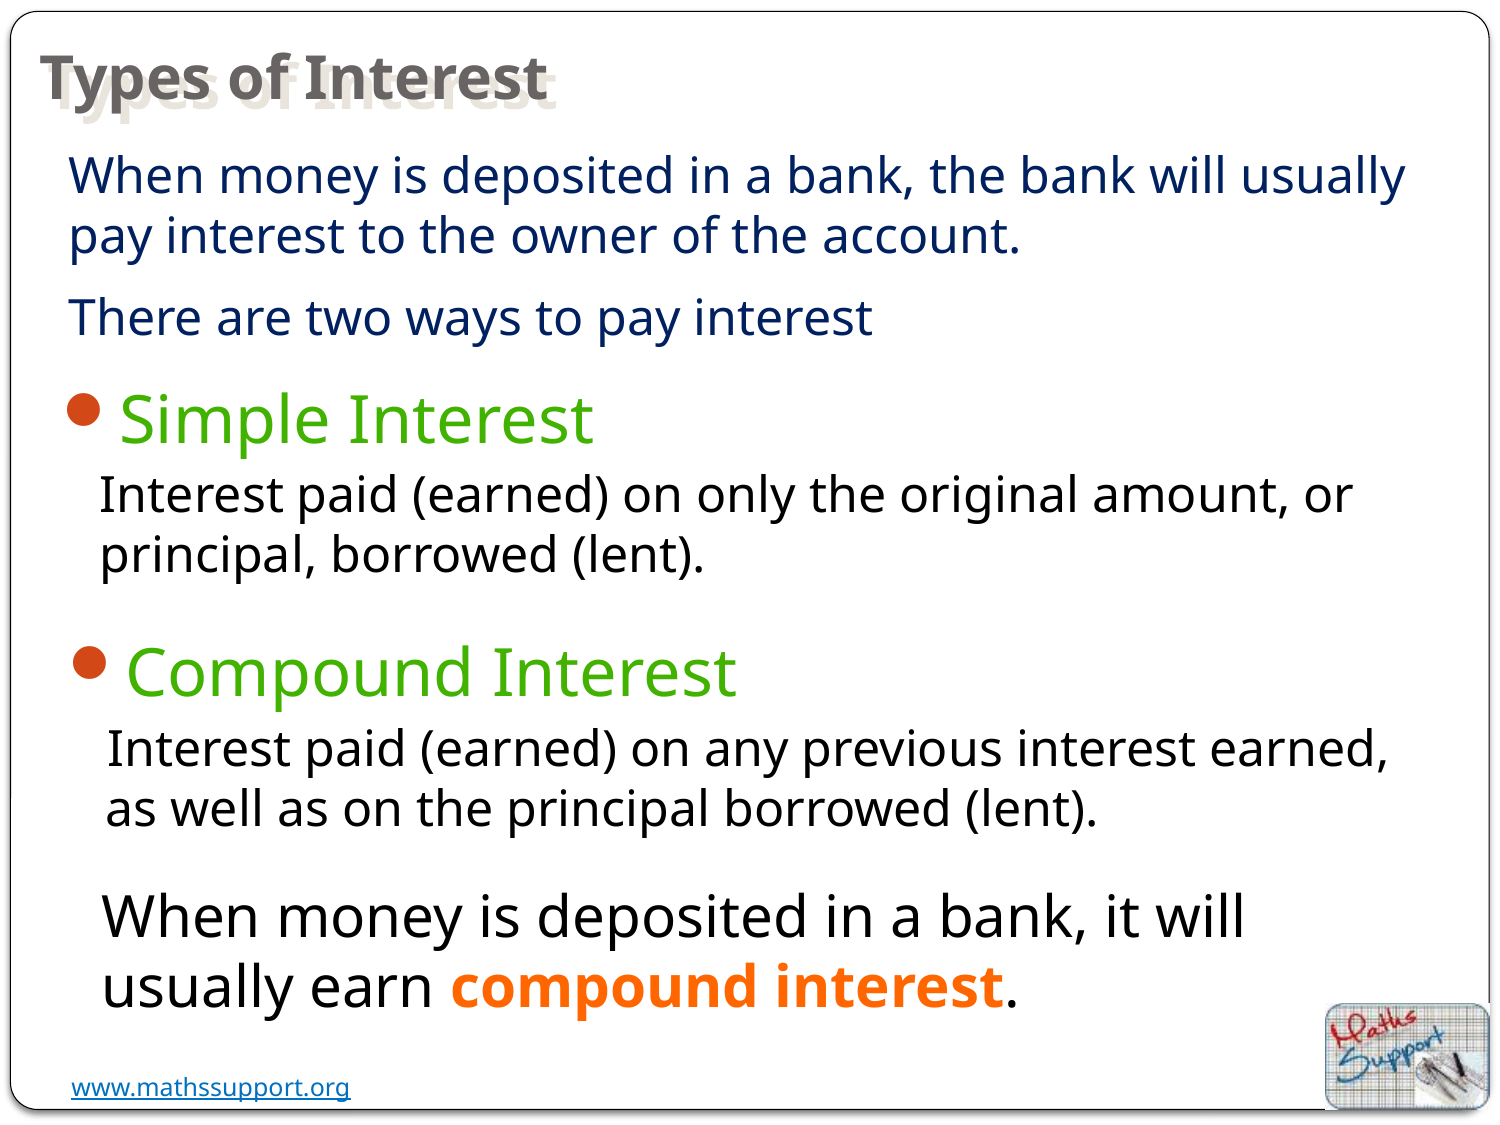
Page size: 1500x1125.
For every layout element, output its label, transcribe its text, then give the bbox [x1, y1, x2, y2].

text_box There are two ways to pay interest [53, 278, 1447, 354]
picture [1325, 1033, 1490, 1110]
text_box [1328, 1005, 1492, 1107]
list Compound Interest Interest paid (earned) on any previous interest earned, as well as on the principal borrowed (lent). [53, 633, 1447, 886]
text_box Simple Interest Interest paid (earned) on only the original amount, or principal, borrowed (lent). [47, 369, 1486, 633]
text_box [74, 1072, 357, 1107]
text_box When money is deposited in a bank, it will usually earn compound interest. [86, 872, 1447, 1033]
title Types of Interest [24, 31, 1375, 127]
text_box When money is deposited in a bank, the bank will usually pay interest to the owner of the account. [53, 135, 1447, 271]
